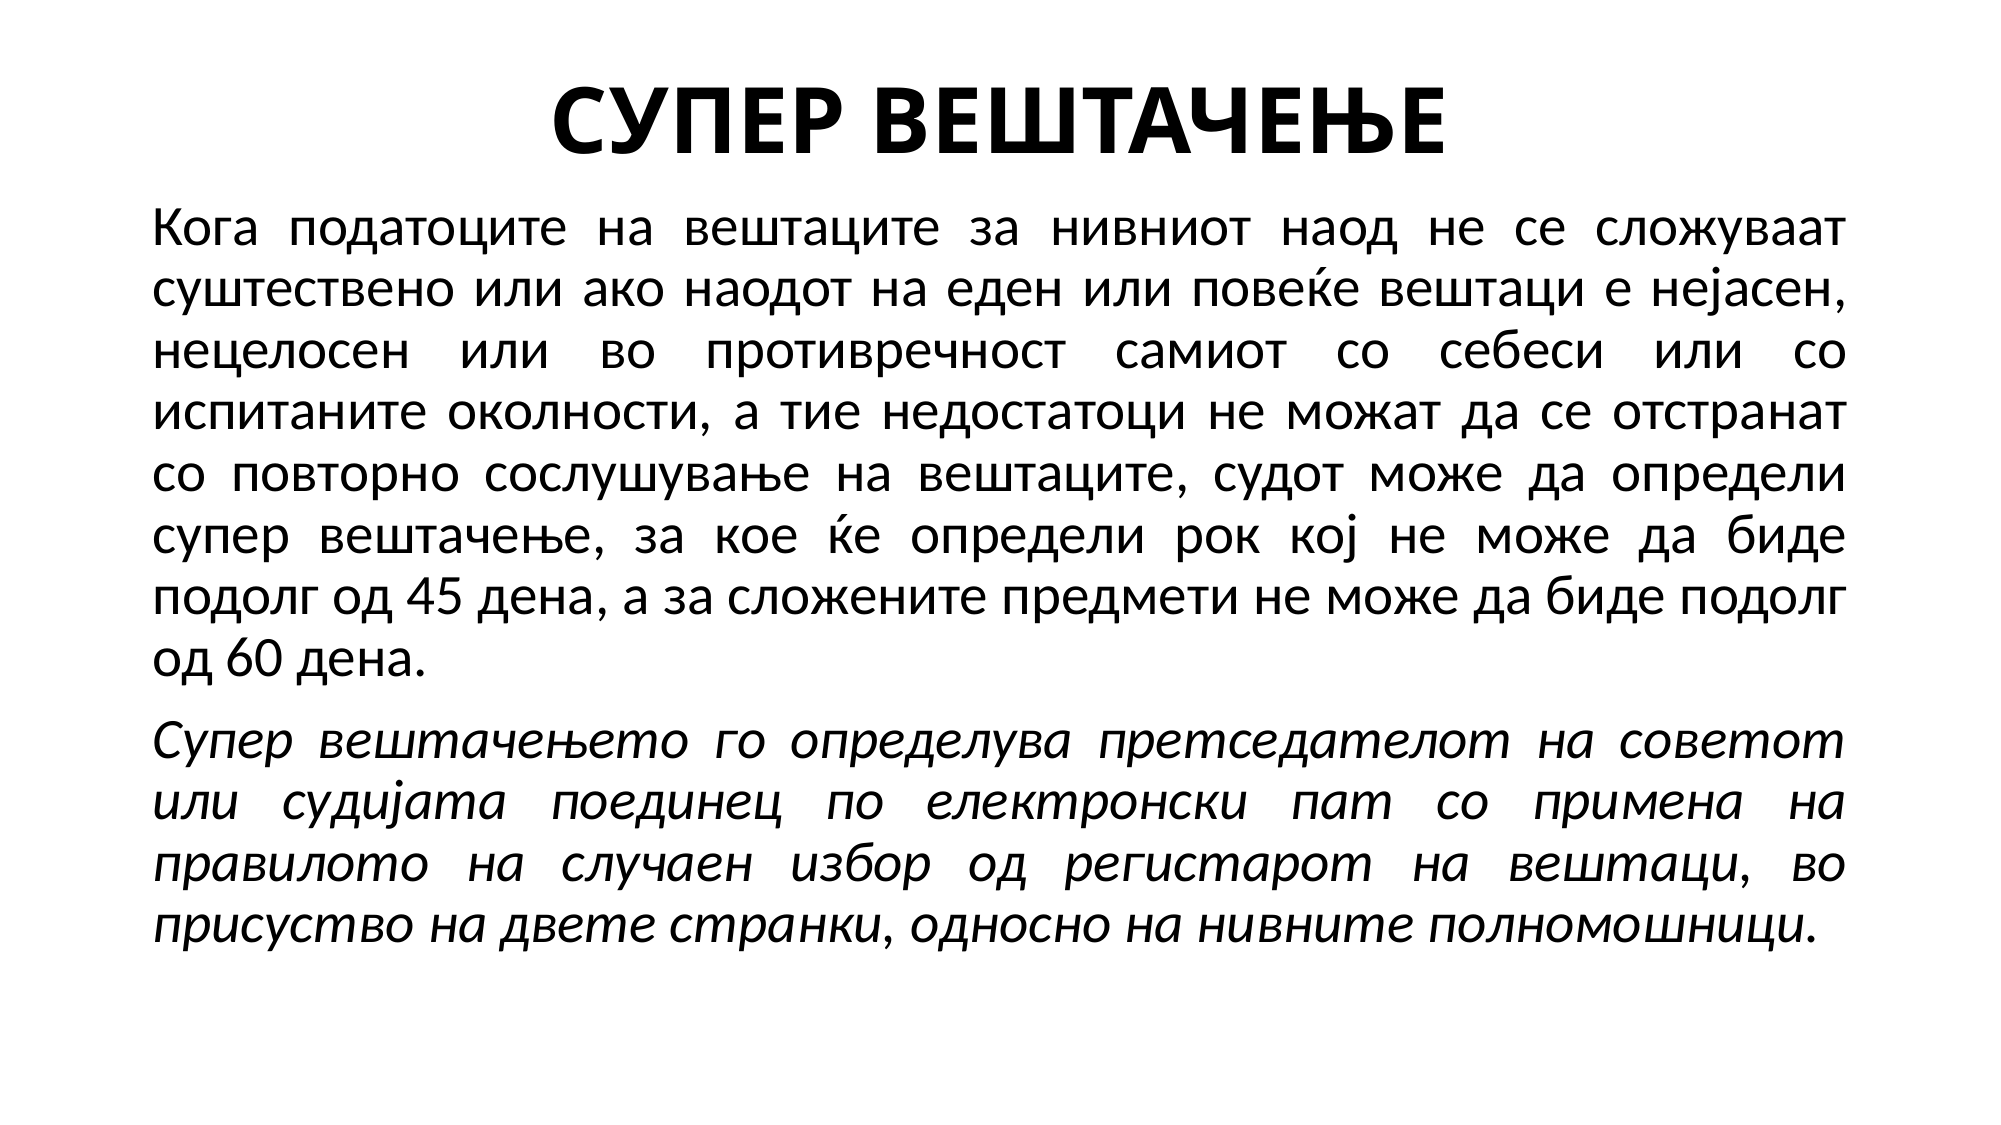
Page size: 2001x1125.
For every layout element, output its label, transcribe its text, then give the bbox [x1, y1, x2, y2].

list Кога податоците на вештаците за нивниот наод не се сложуваат суштествено или ако наодот на еден или повеќе вештаци е нејасен, нецелосен или во противречност самиот со себеси или со испитаните околности, а тие недостатоци не можат да се отстранат со повторно сослушување на вештаците, судот може да определи супер вештачење, за кое ќе определи рок кој не може да биде подолг од 45 дена, а за сложените предмети не може да биде подолг од 60 дена. Супер вештачењето го определува претседателот на советот или судијата поединец по електронски пат со примена на правилото на случаен избор од регистарот на вештаци, во присуство на двете странки, односно на нивните полномошници. [137, 188, 1863, 1014]
title СУПЕР ВЕШТАЧЕЊЕ [137, 59, 1863, 188]
